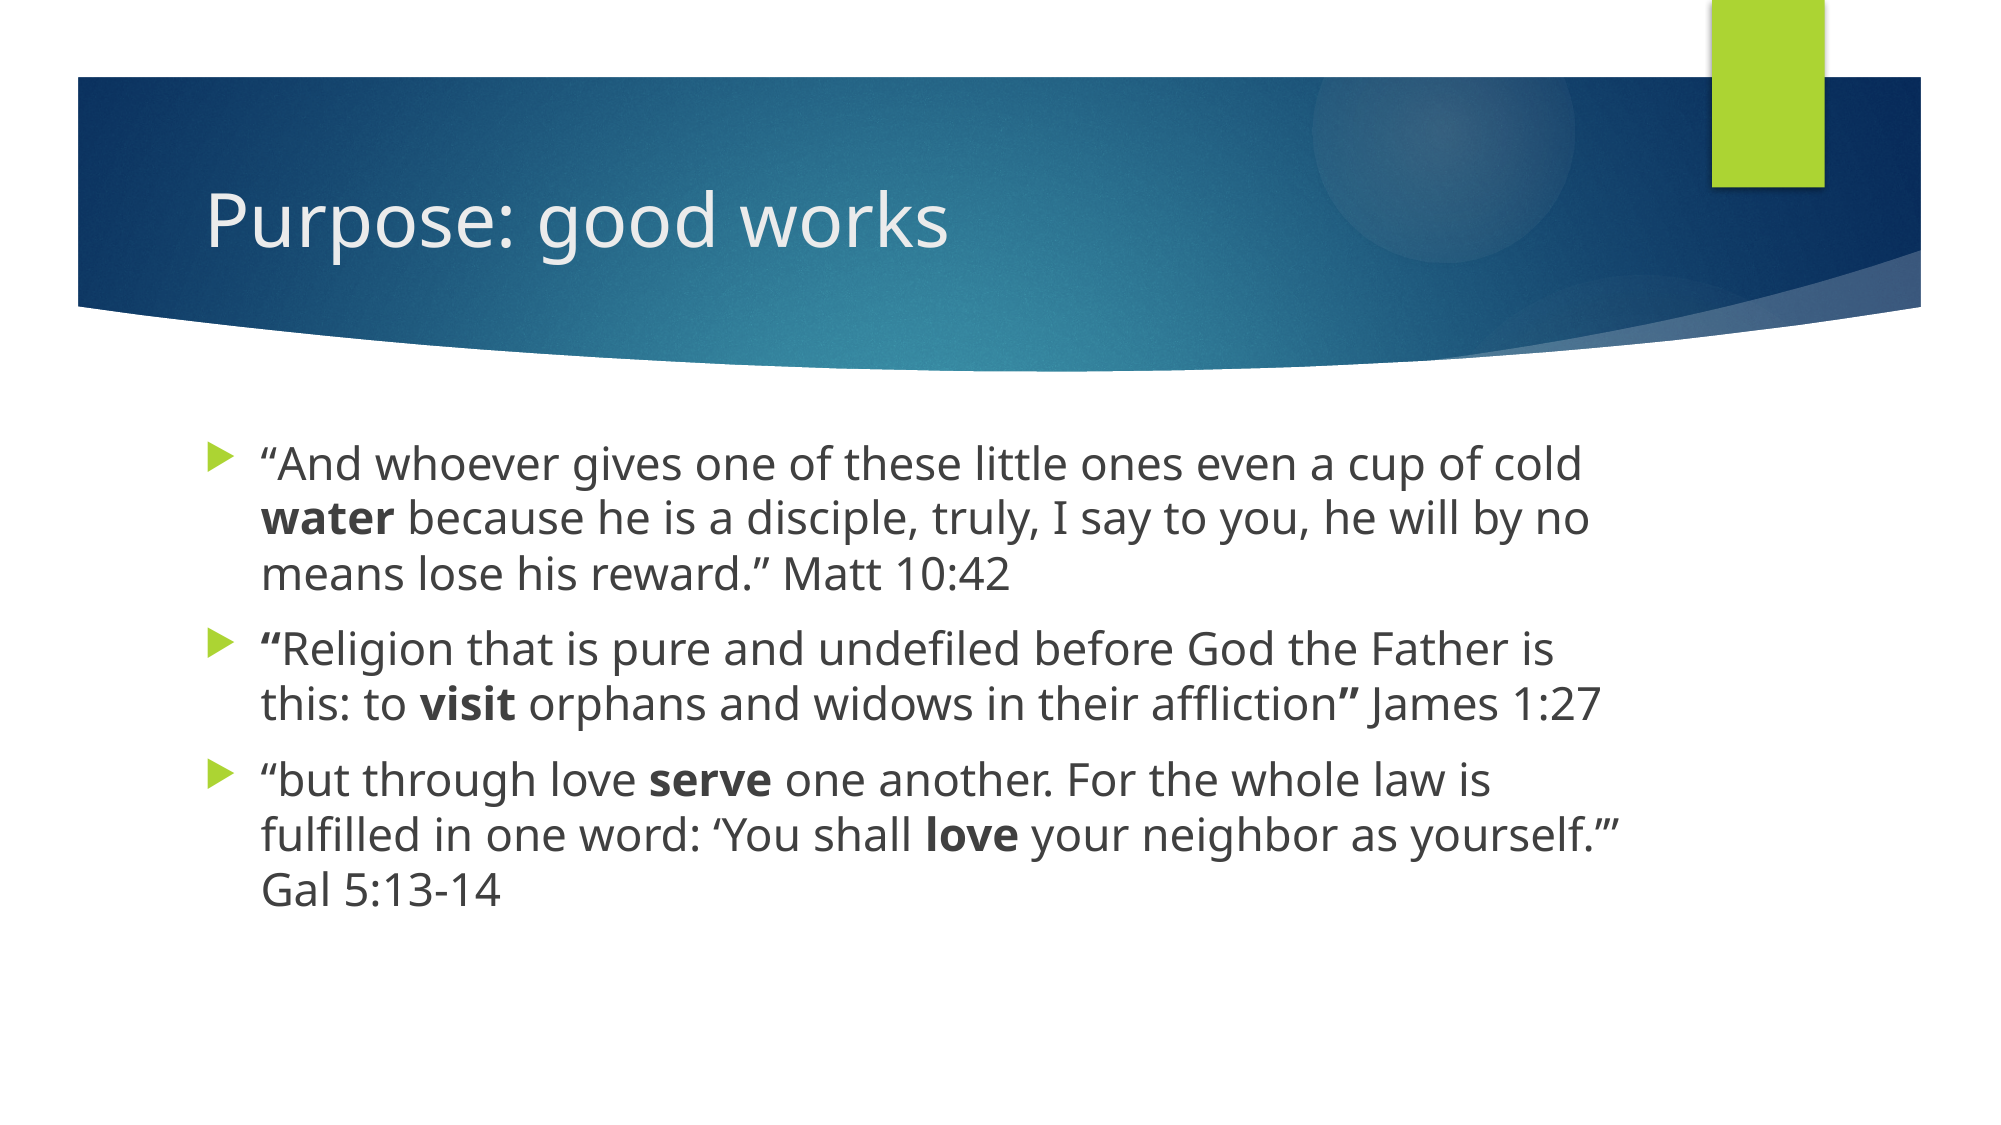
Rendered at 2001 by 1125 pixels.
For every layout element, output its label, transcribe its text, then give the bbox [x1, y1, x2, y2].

list “And whoever gives one of these little ones even a cup of cold water because he is a disciple, truly, I say to you, he will by no means lose his reward.” Matt 10:42 “Religion that is pure and undefiled before God the Father is this: to visit orphans and widows in their affliction” James 1:27 “but through love serve one another. For the whole law is fulfilled in one word: ‘You shall love your neighbor as yourself.’” Gal 5:13-14 [189, 426, 1666, 988]
title Purpose: good works [189, 159, 1627, 276]
